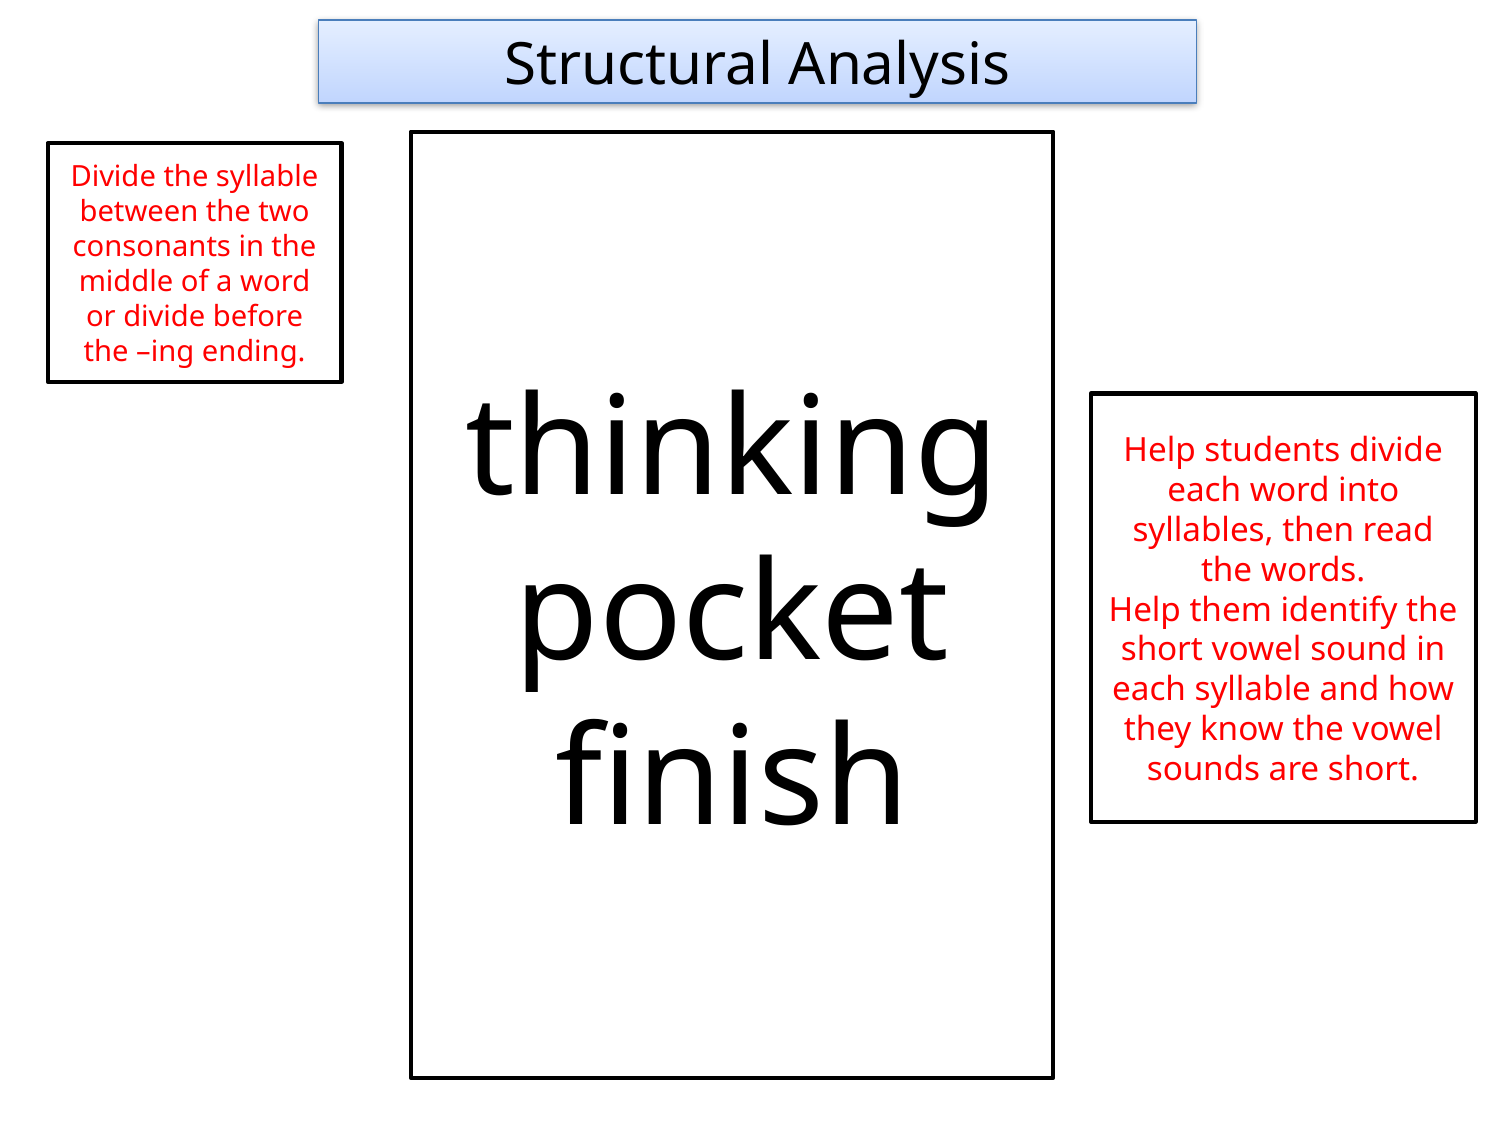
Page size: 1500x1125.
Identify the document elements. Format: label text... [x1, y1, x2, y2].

text_box Divide the syllable between the two consonants in the middle of a word or divide before the –ing ending. [46, 141, 344, 384]
text_box Help students divide each word into syllables, then read the words. Help them identify the short vowel sound in each syllable and how they know the vowel sounds are short. [1089, 391, 1478, 824]
text_box thinking pocket finish [409, 130, 1055, 1080]
text_box Structural Analysis [318, 19, 1197, 104]
